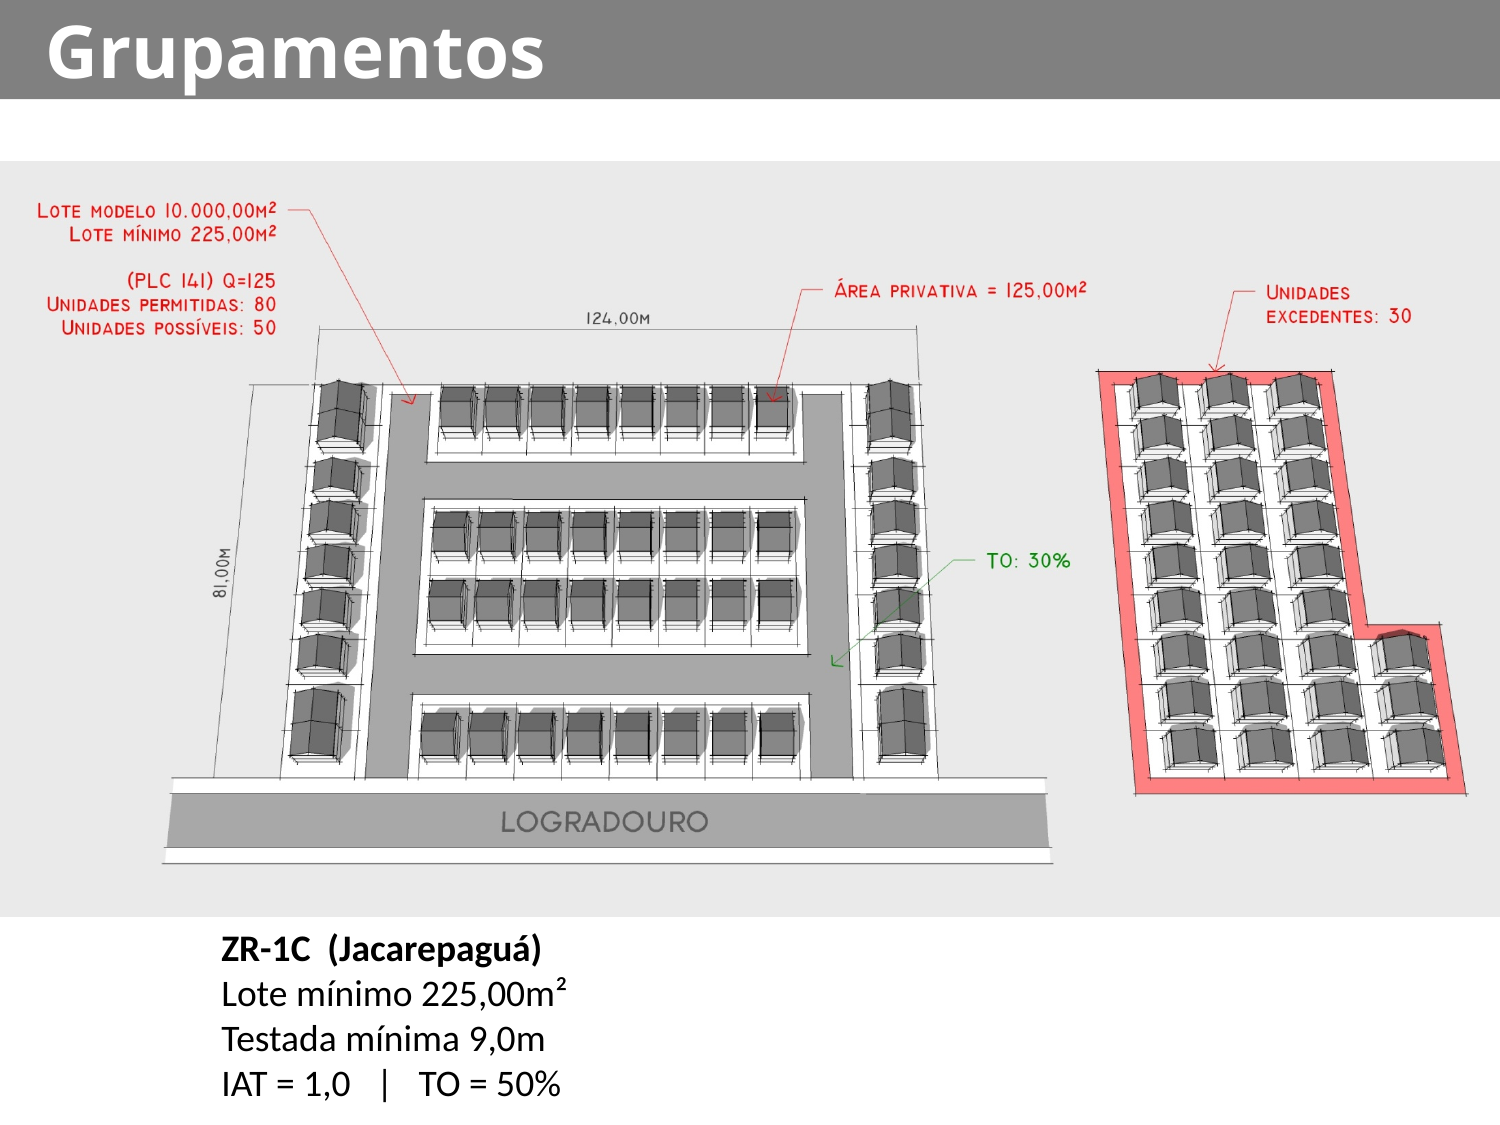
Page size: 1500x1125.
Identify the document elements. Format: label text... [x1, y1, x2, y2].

picture [0, 161, 1500, 918]
text_box ZR-1C (Jacarepaguá) Lote mínimo 225,00m² Testada mínima 9,0m IAT = 1,0 | TO = 50% [206, 925, 750, 1112]
text_box Grupamentos [0, 0, 1500, 100]
